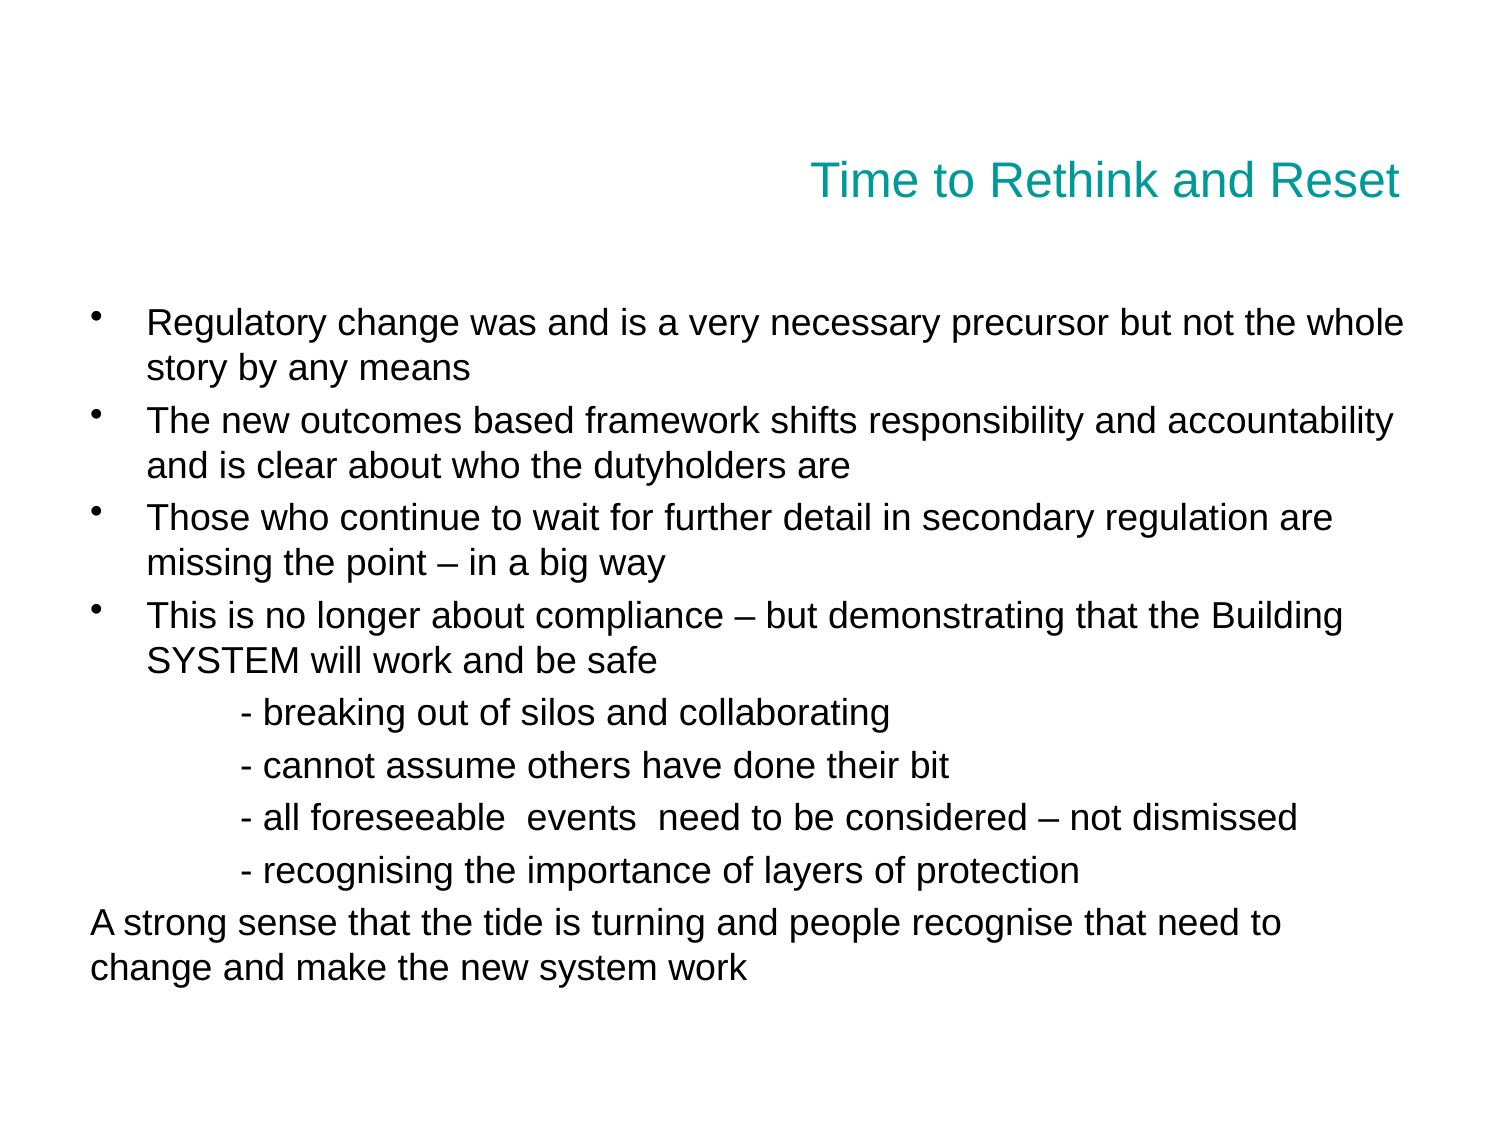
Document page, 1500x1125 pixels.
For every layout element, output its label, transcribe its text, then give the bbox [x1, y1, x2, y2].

title Time to Rethink and Reset [785, 90, 1416, 266]
list Regulatory change was and is a very necessary precursor but not the whole story by any means The new outcomes based framework shifts responsibility and accountability and is clear about who the dutyholders are Those who continue to wait for further detail in secondary regulation are missing the point – in a big way This is no longer about compliance – but demonstrating that the Building SYSTEM will work and be safe - breaking out of silos and collaborating - cannot assume others have done their bit - all foreseeable events need to be considered – not dismissed - recognising the importance of layers of protection A strong sense that the tide is turning and people recognise that need to change and make the new system work [75, 290, 1425, 1005]
